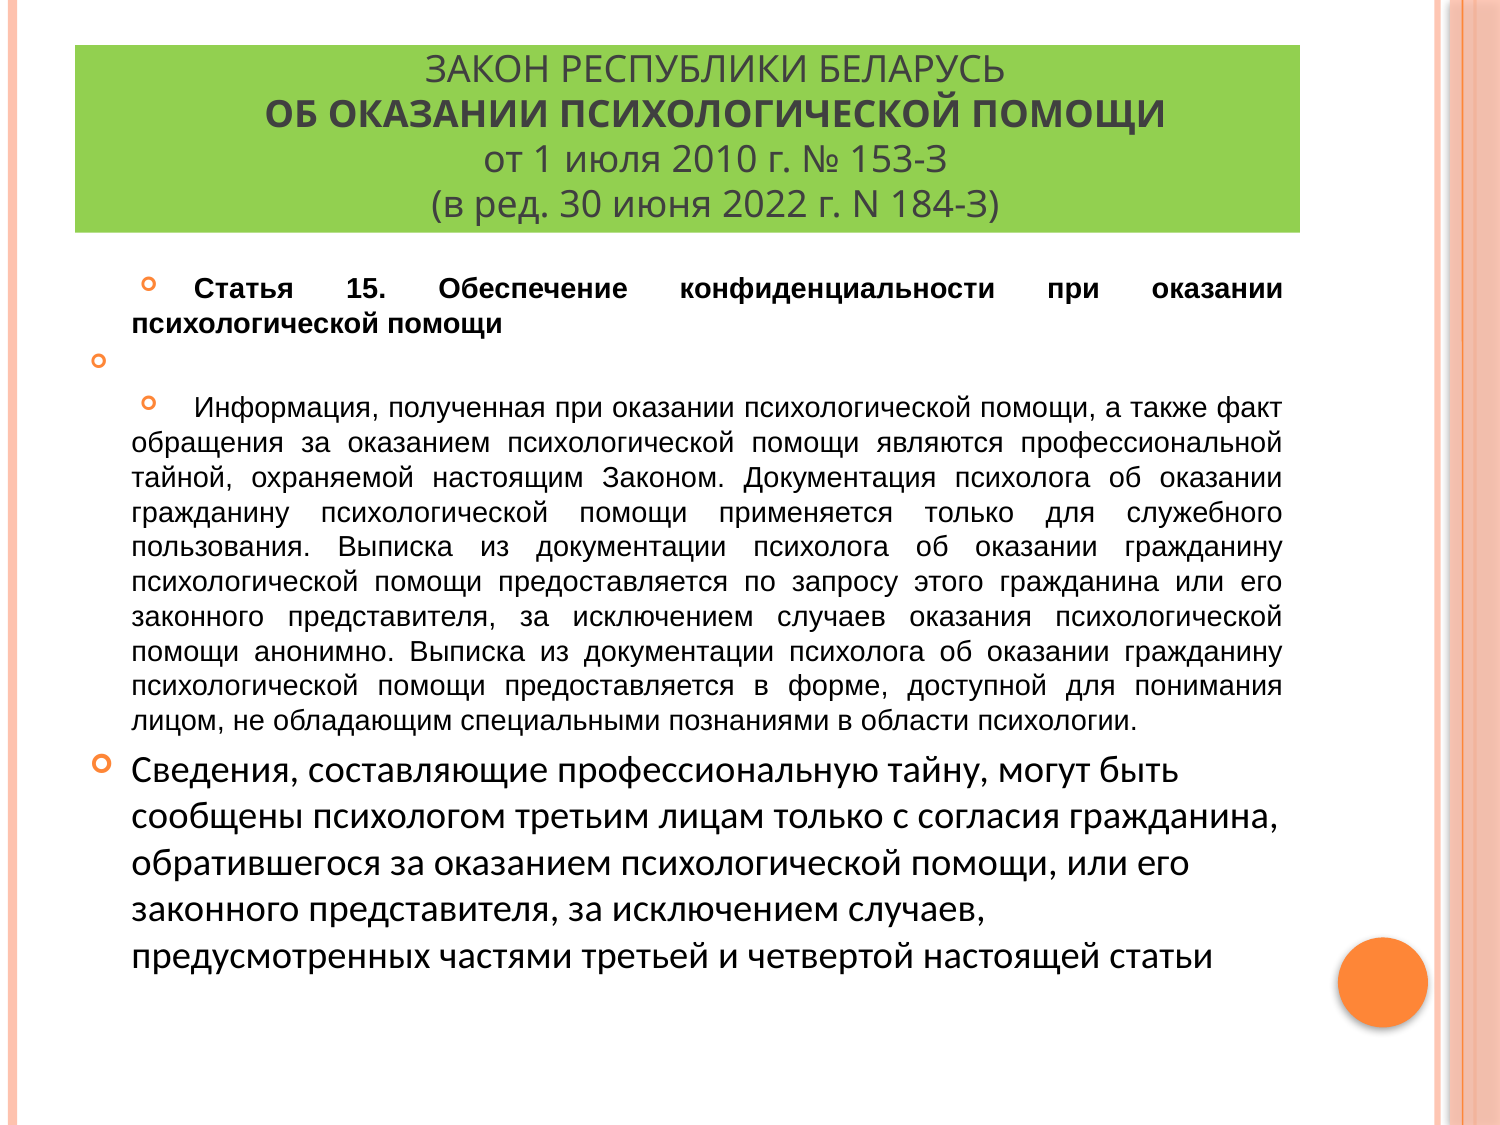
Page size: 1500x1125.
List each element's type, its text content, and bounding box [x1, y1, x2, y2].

title ЗАКОН РЕСПУБЛИКИ БЕЛАРУСЬ ОБ ОКАЗАНИИ ПСИХОЛОГИЧЕСКОЙ ПОМОЩИ от 1 июля 2010 г. № 153-З (в ред. 30 июня 2022 г. N 184-З) [75, 45, 1300, 233]
list Статья 15. Обеспечение конфиденциальности при оказании психологической помощи Информация, полученная при оказании психологической помощи, а также факт обращения за оказанием психологической помощи являются профессиональной тайной, охраняемой настоящим Законом. Документация психолога об оказании гражданину психологической помощи применяется только для служебного пользования. Выписка из документации психолога об оказании гражданину психологической помощи предоставляется по запросу этого гражданина или его законного представителя, за исключением случаев оказания психологической помощи анонимно. Выписка из документации психолога об оказании гражданину психологической помощи предоставляется в форме, доступной для понимания лицом, не обладающим специальными познаниями в области психологии. Сведения, составляющие профессиональную тайну, могут быть сообщены психологом третьим лицам только с согласия гражданина, обратившегося за оказанием психологической помощи, или его законного представителя, за исключением случаев, предусмотренных частями третьей и четвертой настоящей статьи [75, 262, 1300, 1062]
